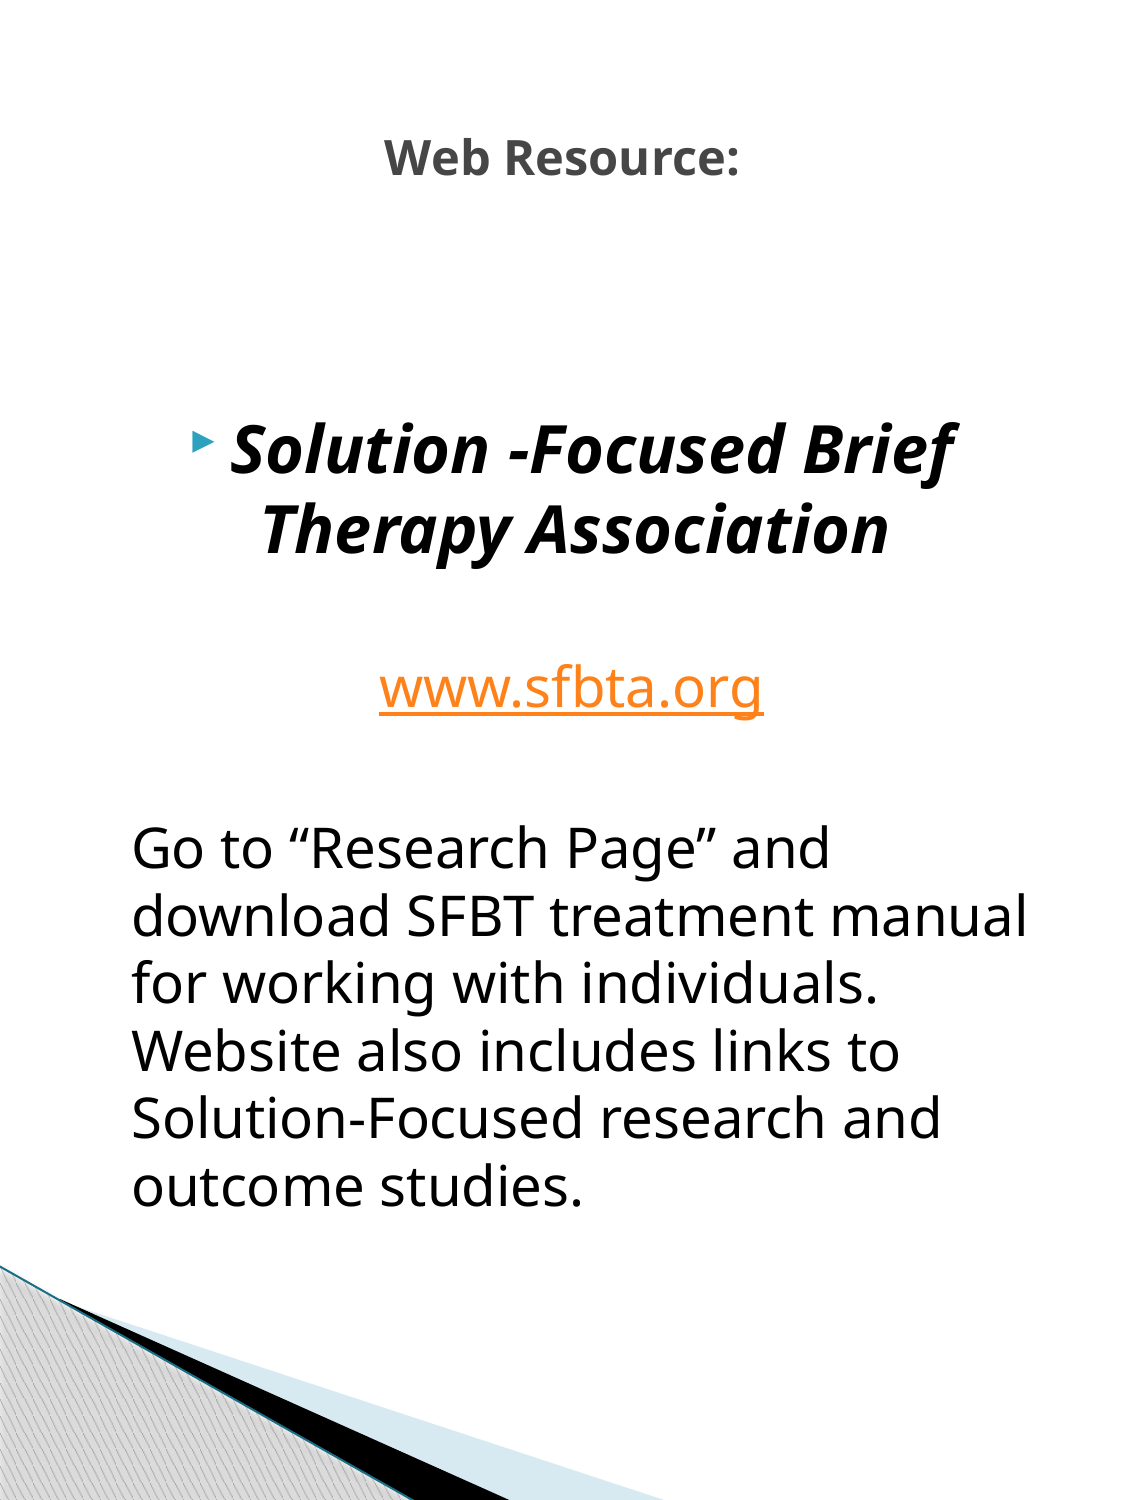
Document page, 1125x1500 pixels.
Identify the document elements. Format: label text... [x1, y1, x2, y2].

list Solution -Focused Brief Therapy Association www.sfbta.org Go to “Research Page” and download SFBT treatment manual for working with individuals. Website also includes links to Solution-Focused research and outcome studies. [56, 323, 1069, 1314]
title Web Resource: [56, 60, 1069, 310]
